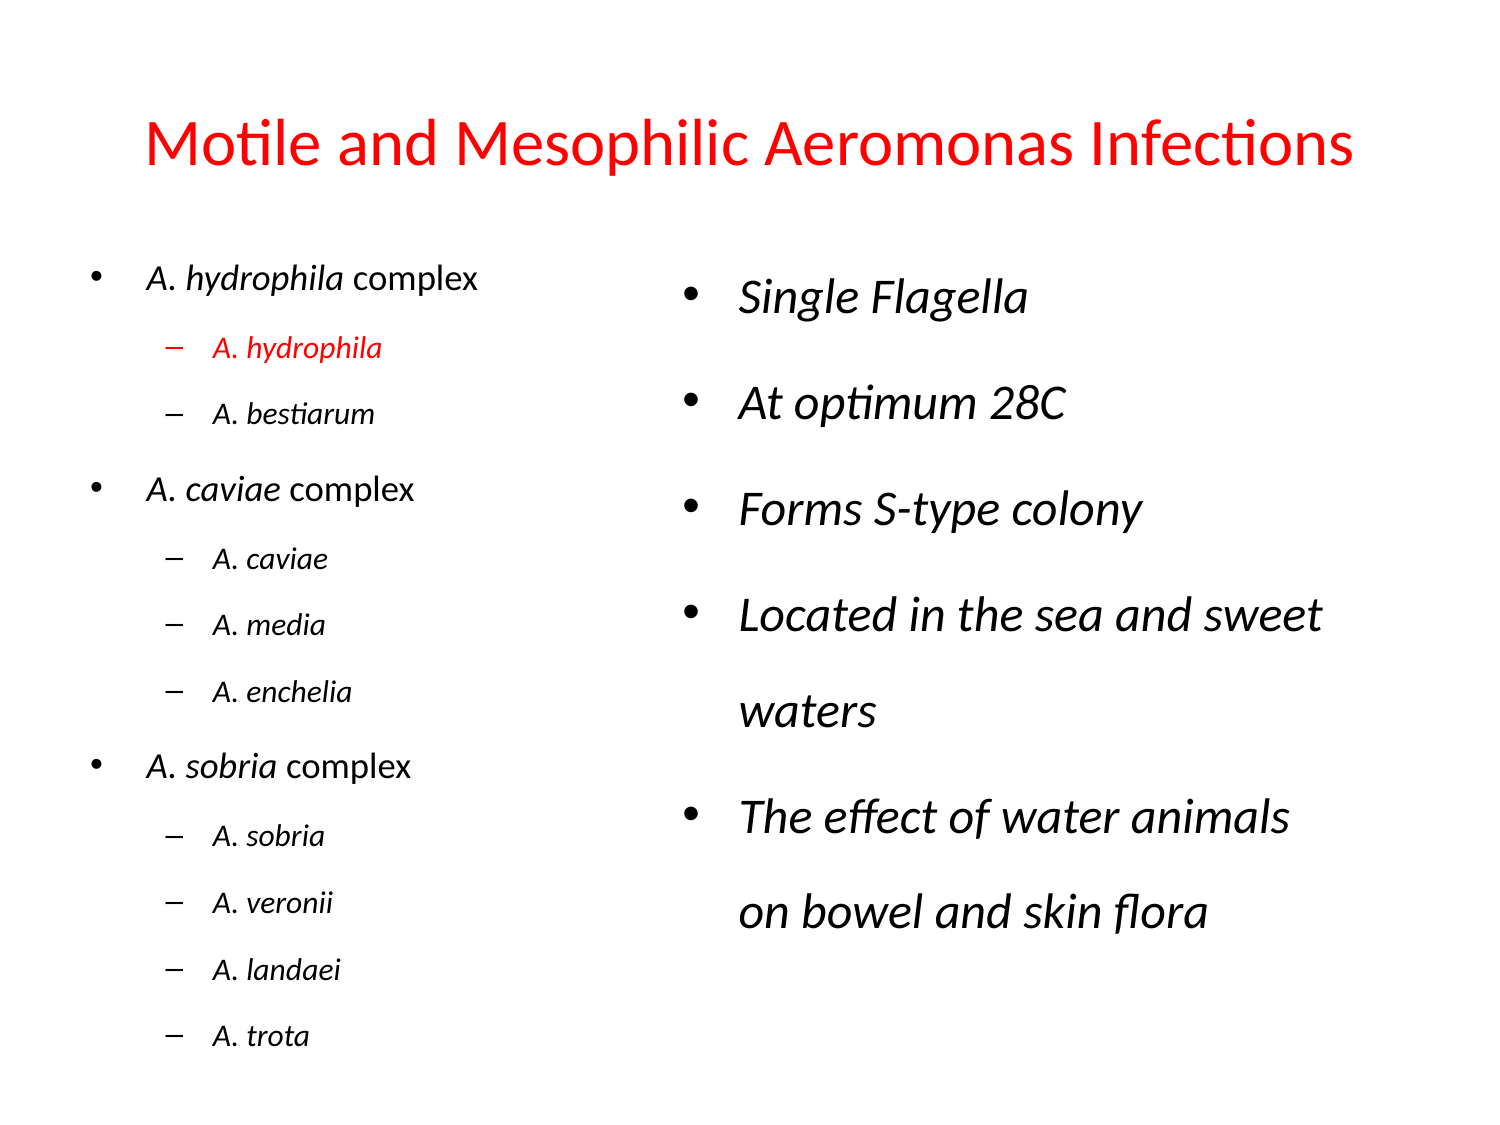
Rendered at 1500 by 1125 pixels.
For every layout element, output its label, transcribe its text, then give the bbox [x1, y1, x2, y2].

title Motile and Mesophilic Aeromonas Infections [74, 44, 1426, 233]
list A. hydrophila complex A. hydrophila A. bestiarum A. caviae complex A. caviae A. media A. enchelia A. sobria complex A. sobria A. veronii A. landaei A. trota [74, 219, 538, 1071]
text_box Single Flagella At optimum 28C Forms S-type colony Located in the sea and sweet waters The effect of water animals on bowel and skin flora [667, 219, 1365, 1071]
